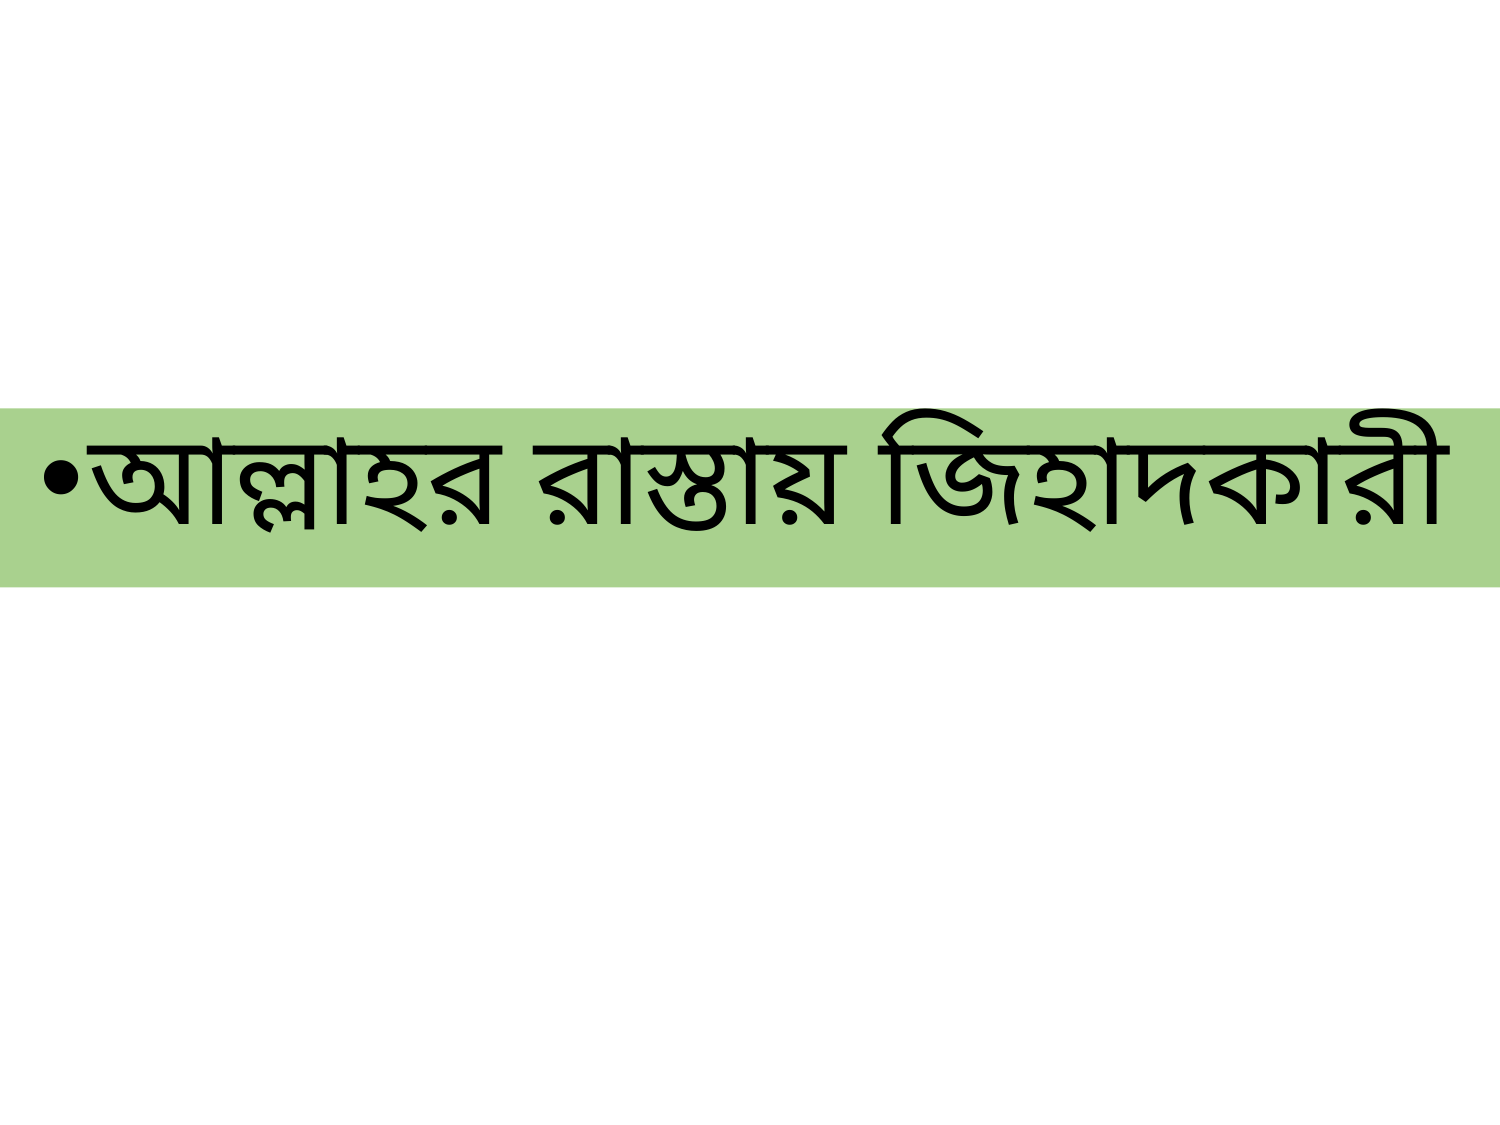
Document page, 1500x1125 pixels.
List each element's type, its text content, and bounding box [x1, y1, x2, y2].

list আল্লাহর রাস্তায় জিহাদকারী [0, 408, 1500, 588]
